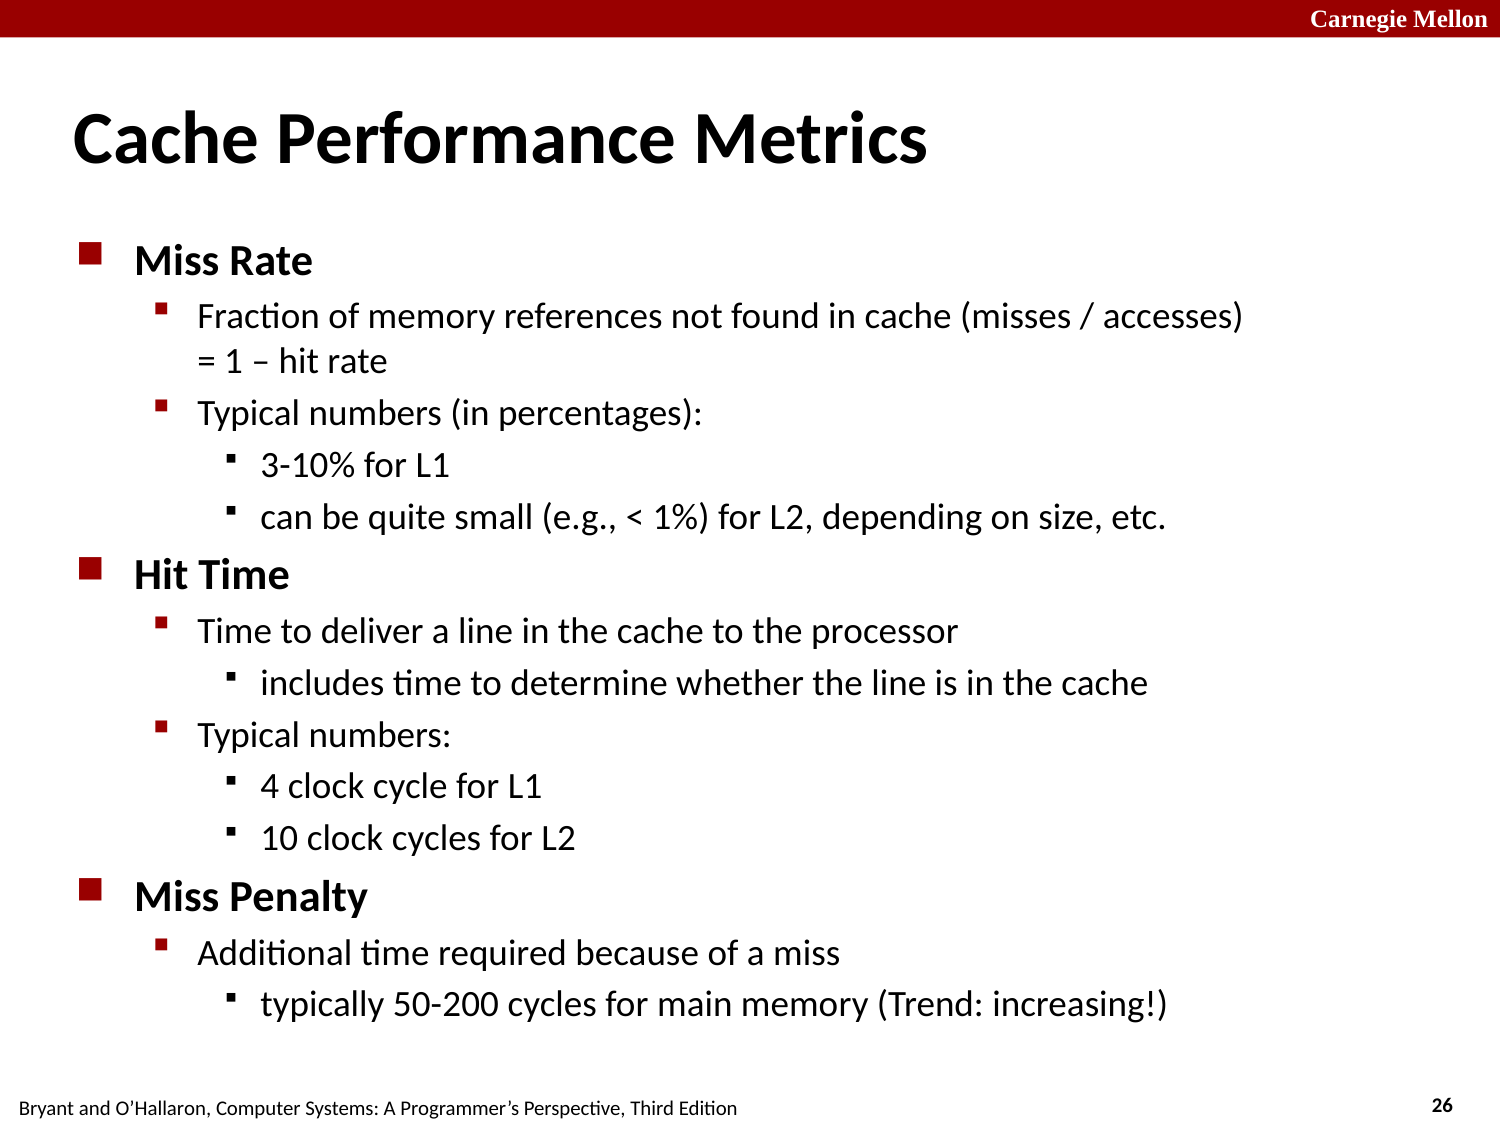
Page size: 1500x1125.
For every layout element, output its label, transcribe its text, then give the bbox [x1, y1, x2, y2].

list Miss Rate Fraction of memory references not found in cache (misses / accesses) = 1 – hit rate Typical numbers (in percentages): 3-10% for L1 can be quite small (e.g., < 1%) for L2, depending on size, etc. Hit Time Time to deliver a line in the cache to the processor includes time to determine whether the line is in the cache Typical numbers: 4 clock cycle for L1 10 clock cycles for L2 Miss Penalty Additional time required because of a miss typically 50-200 cycles for main memory (Trend: increasing!) [64, 223, 1476, 1040]
title Cache Performance Metrics [58, 71, 1305, 197]
